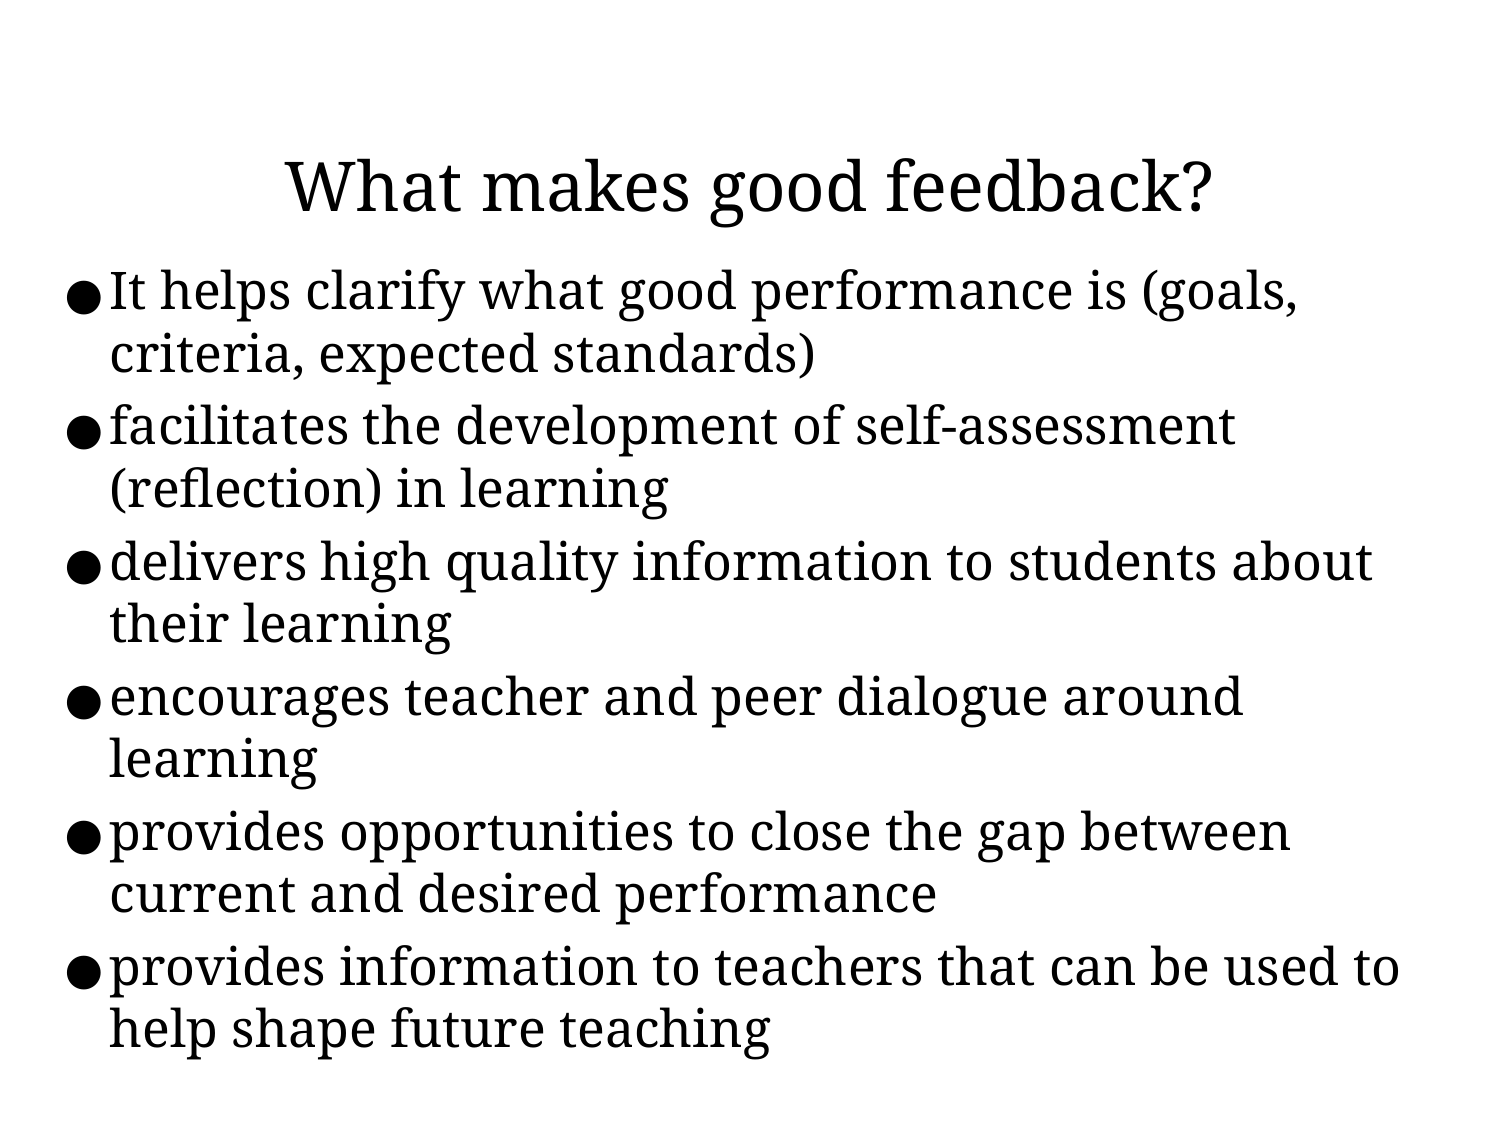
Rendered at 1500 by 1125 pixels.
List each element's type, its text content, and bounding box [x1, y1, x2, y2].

title What makes good feedback? [75, 45, 1425, 233]
list It helps clarify what good performance is (goals, criteria, expected standards) facilitates the development of self-assessment (reflection) in learning delivers high quality information to students about their learning encourages teacher and peer dialogue around learning provides opportunities to close the gap between current and desired performance provides information to teachers that can be used to help shape future teaching [49, 250, 1445, 1059]
